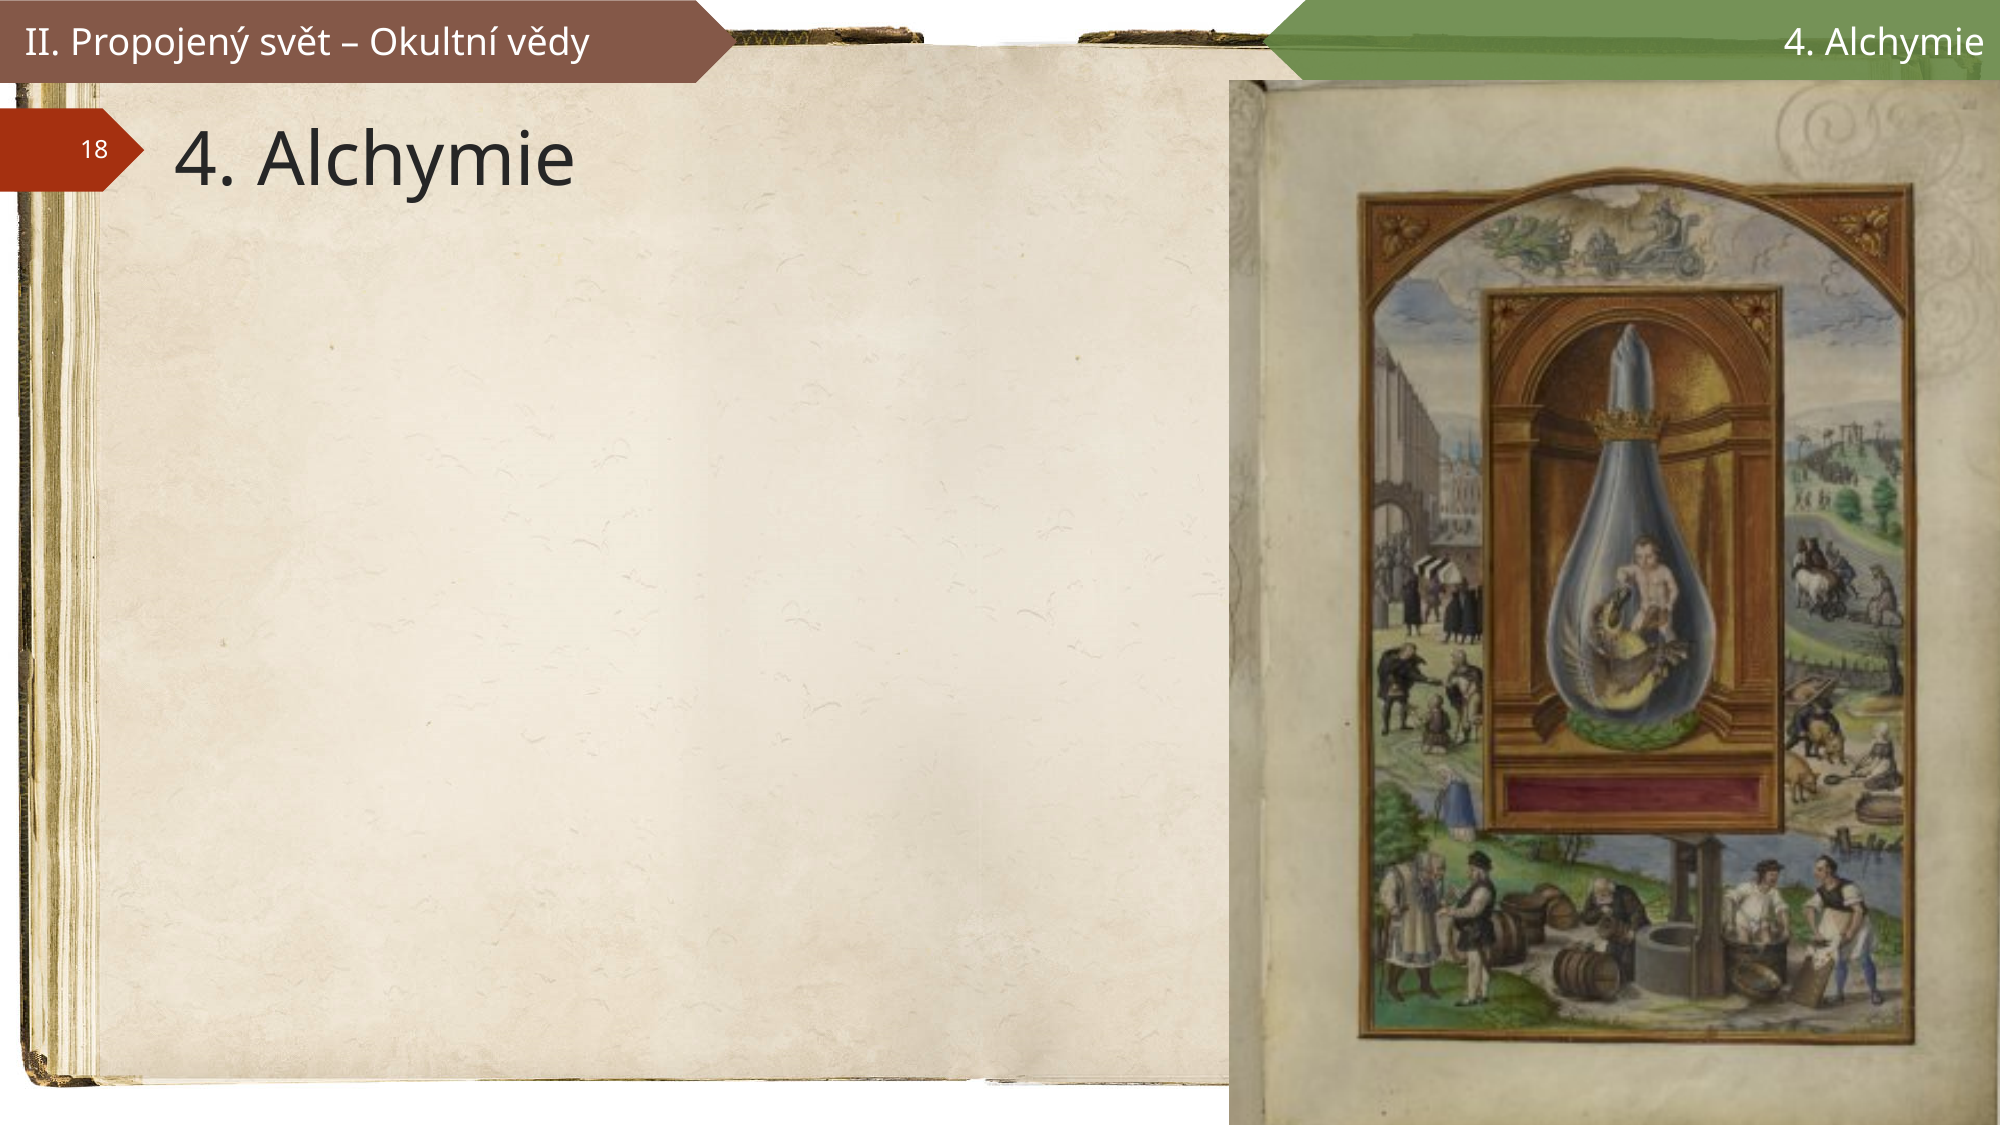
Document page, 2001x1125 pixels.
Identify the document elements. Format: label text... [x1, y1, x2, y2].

text_box 4. Alchymie [1296, 10, 2000, 71]
text_box II. Propojený svět – Okultní vědy [10, 10, 640, 71]
title 4. Alchymie [159, 102, 1224, 313]
picture [0, 0, 2001, 1125]
